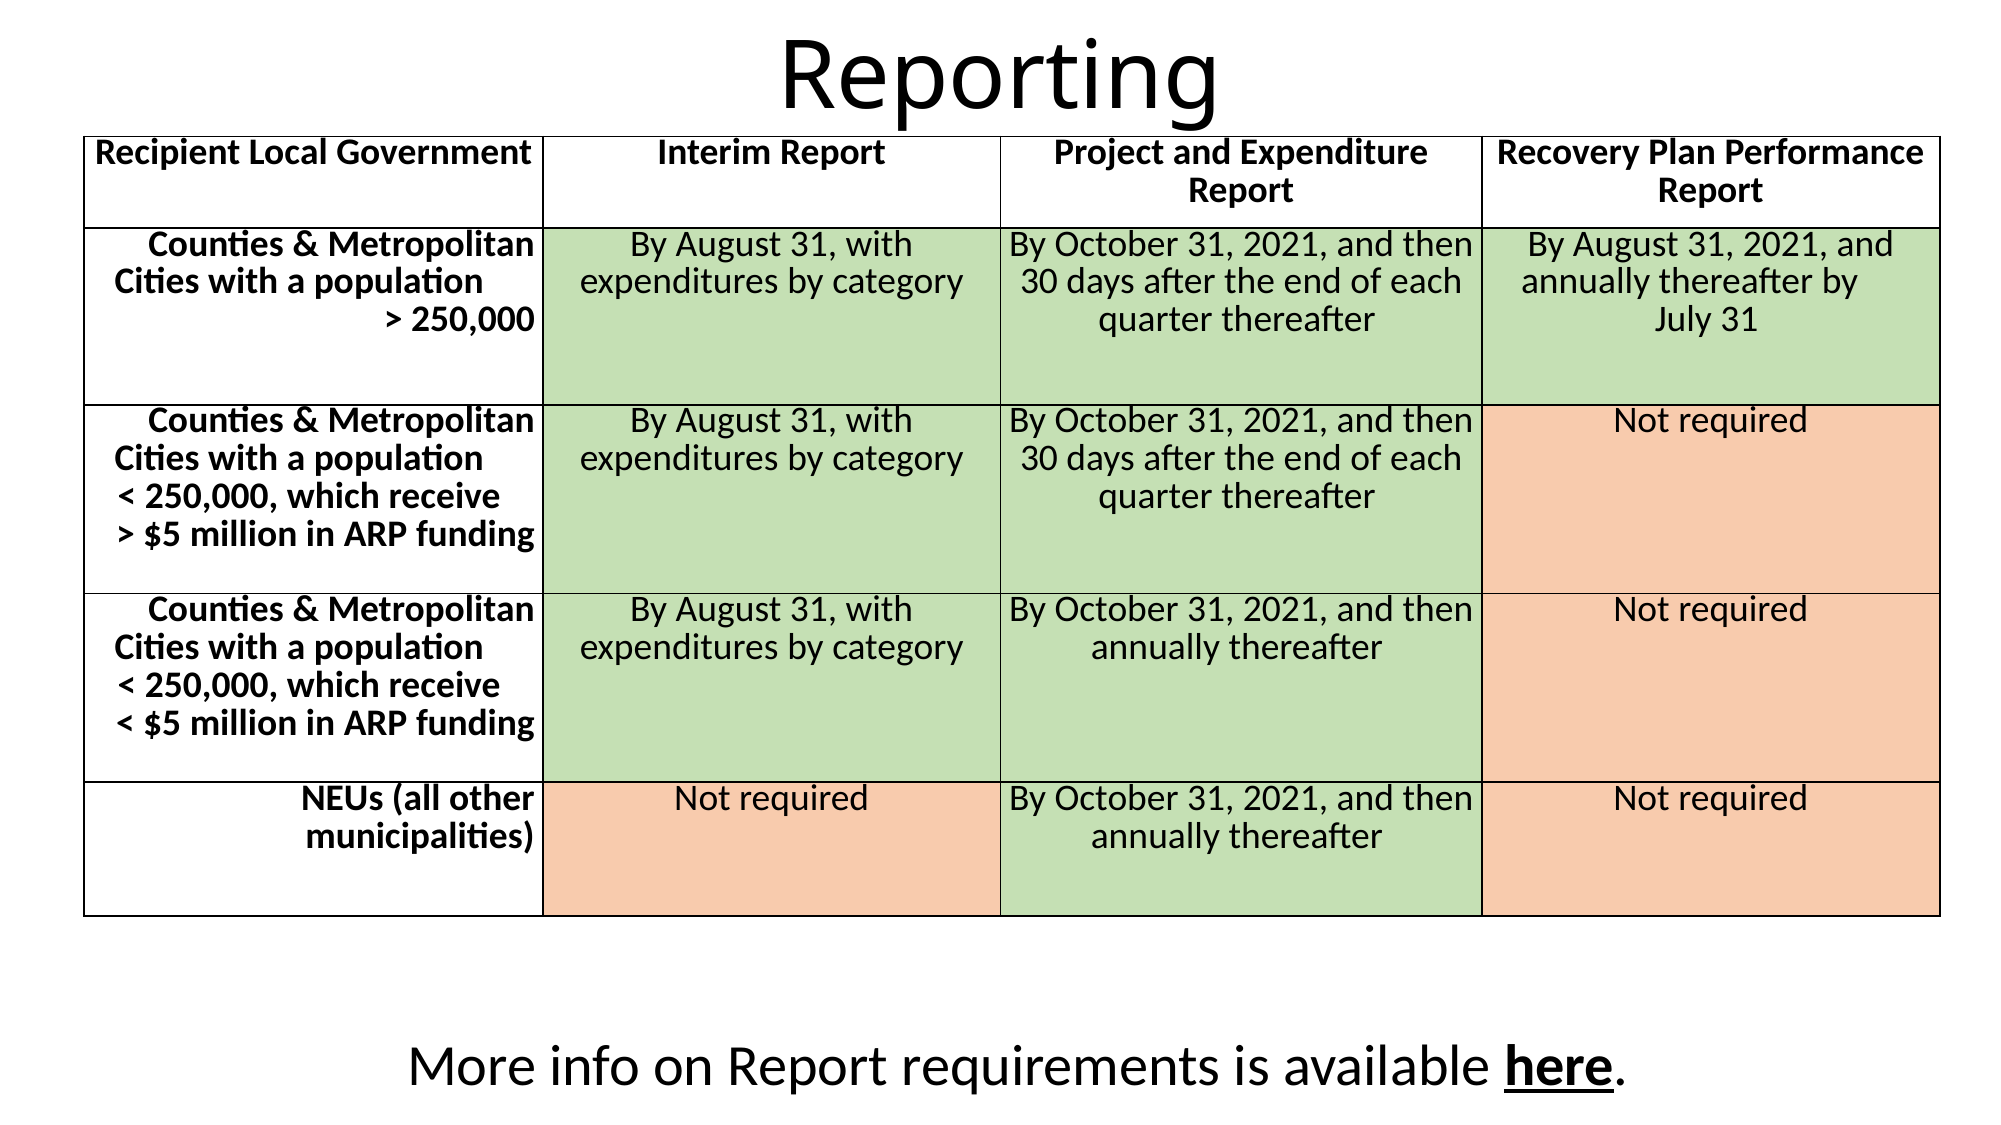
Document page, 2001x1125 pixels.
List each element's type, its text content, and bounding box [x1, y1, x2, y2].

table_header Interim Report [544, 137, 1000, 227]
text_box More info on Report requirements is available here. [84, 1019, 1952, 1105]
table_header Recipient Local Government [85, 137, 542, 227]
table_cell By October 31, 2021, and then annually thereafter [1001, 594, 1481, 781]
table_cell By October 31, 2021, and then 30 days after the end of each quarter thereafter [1001, 406, 1481, 593]
table_cell By August 31, with expenditures by category [544, 594, 1000, 781]
table_cell Not required [1483, 406, 1939, 593]
table_cell By August 31, 2021, and annually thereafter by July 31 [1483, 229, 1939, 404]
table_cell NEUs (all other municipalities) [85, 783, 542, 915]
table_cell Not required [544, 783, 1000, 915]
table_cell By August 31, with expenditures by category [544, 406, 1000, 593]
table_cell By October 31, 2021, and then annually thereafter [1001, 783, 1481, 915]
table_cell Not required [1483, 783, 1939, 915]
table_cell Counties & Metropolitan Cities with a population < 250,000, which receive > $5 million in ARP funding [85, 406, 542, 593]
table_header Project and Expenditure Report [1001, 137, 1481, 227]
table_cell By August 31, with expenditures by category [544, 229, 1000, 404]
table_cell Counties & Metropolitan Cities with a population > 250,000 [85, 229, 542, 404]
table_header Recovery Plan Performance Report [1483, 137, 1939, 227]
title Reporting [137, 18, 1863, 136]
table_cell Not required [1483, 594, 1939, 781]
table_cell By October 31, 2021, and then 30 days after the end of each quarter thereafter [1001, 229, 1481, 404]
table_cell Counties & Metropolitan Cities with a population < 250,000, which receive < $5 million in ARP funding [85, 594, 542, 781]
